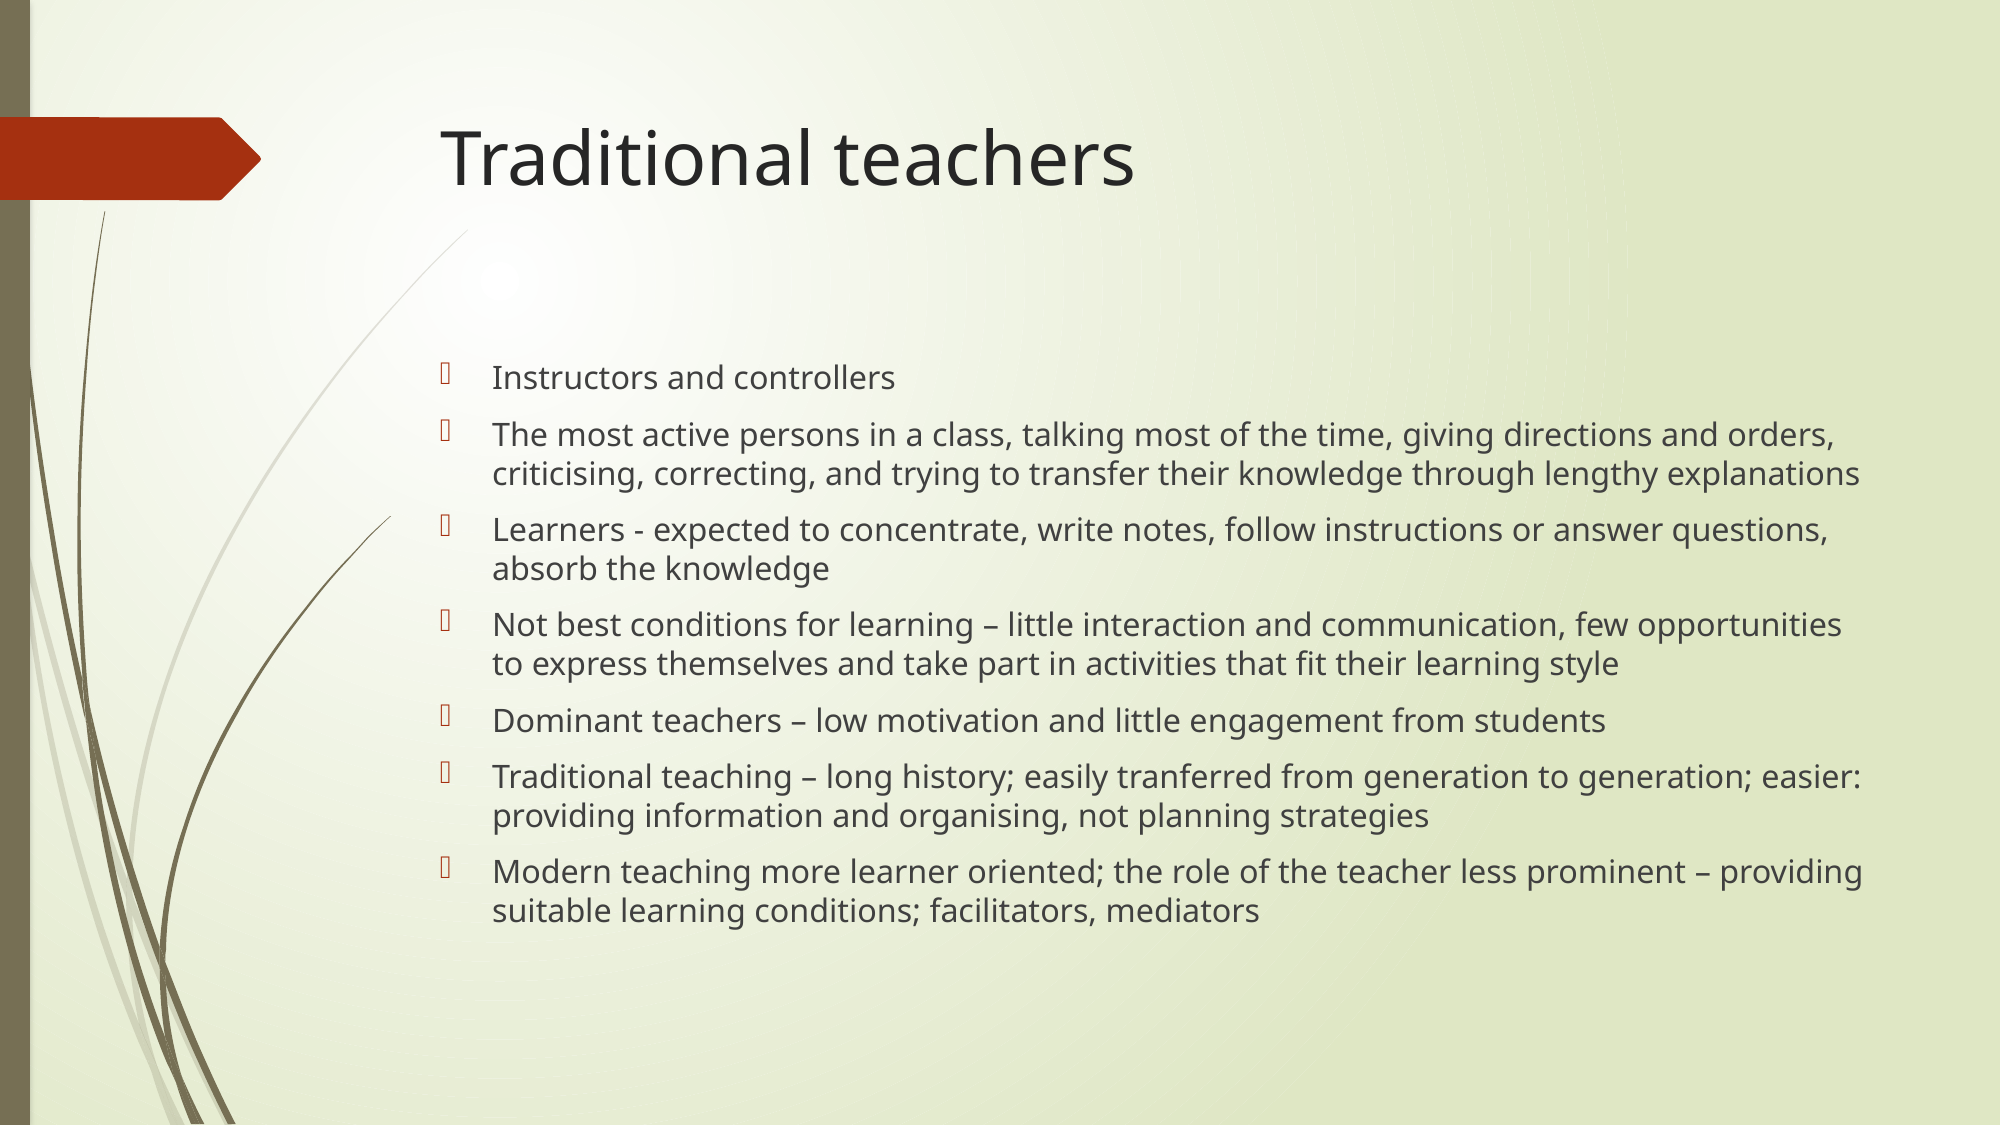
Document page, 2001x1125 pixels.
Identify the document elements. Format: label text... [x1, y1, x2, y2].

list Instructors and controllers The most active persons in a class, talking most of the time, giving directions and orders, criticising, correcting, and trying to transfer their knowledge through lengthy explanations Learners - expected to concentrate, write notes, follow instructions or answer questions, absorb the knowledge Not best conditions for learning – little interaction and communication, few opportunities to express themselves and take part in activities that fit their learning style Dominant teachers – low motivation and little engagement from students Traditional teaching – long history; easily tranferred from generation to generation; easier: providing information and organising, not planning strategies Modern teaching more learner oriented; the role of the teacher less prominent – providing suitable learning conditions; facilitators, mediators [424, 350, 1888, 970]
title Traditional teachers [425, 102, 1888, 313]
